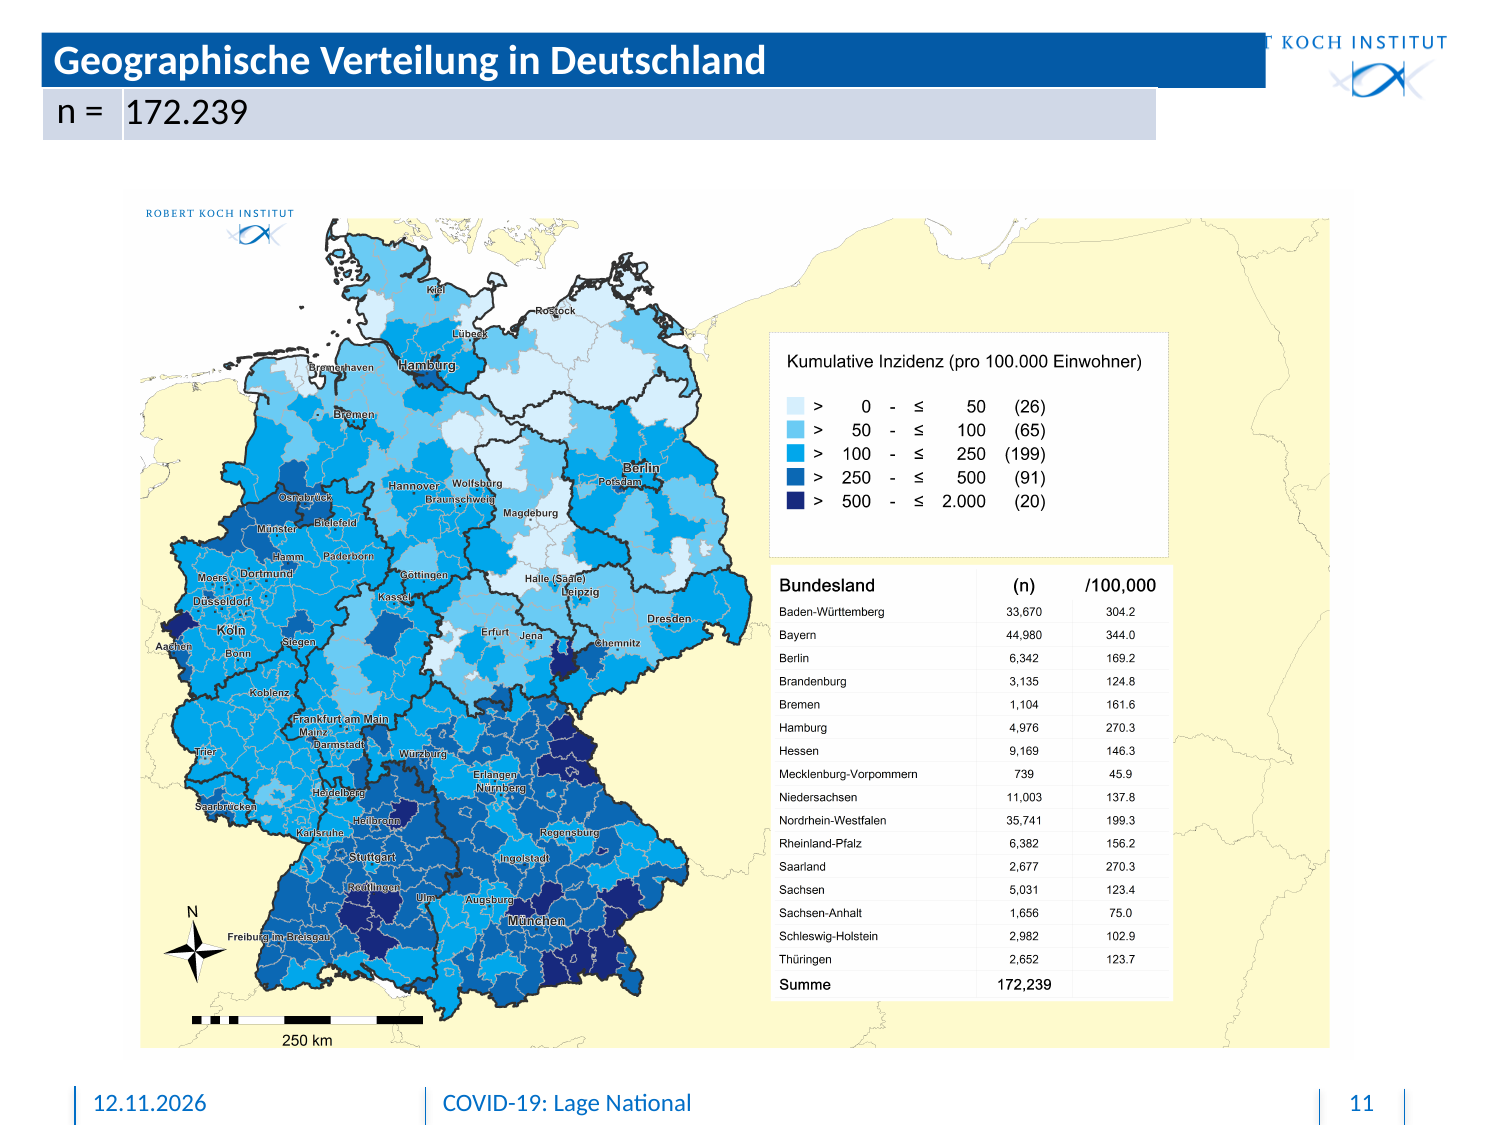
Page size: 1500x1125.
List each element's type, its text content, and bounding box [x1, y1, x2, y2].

table_header 172.239 [124, 89, 1156, 140]
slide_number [92, 1086, 398, 1119]
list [123, 189, 1355, 1060]
table_header n = [43, 89, 122, 140]
title Geographische Verteilung in Deutschland [41, 32, 1266, 88]
footer COVID-19: Lage National [442, 1086, 1293, 1119]
slide_number 11 [1321, 1086, 1403, 1119]
picture [1182, 29, 1454, 109]
